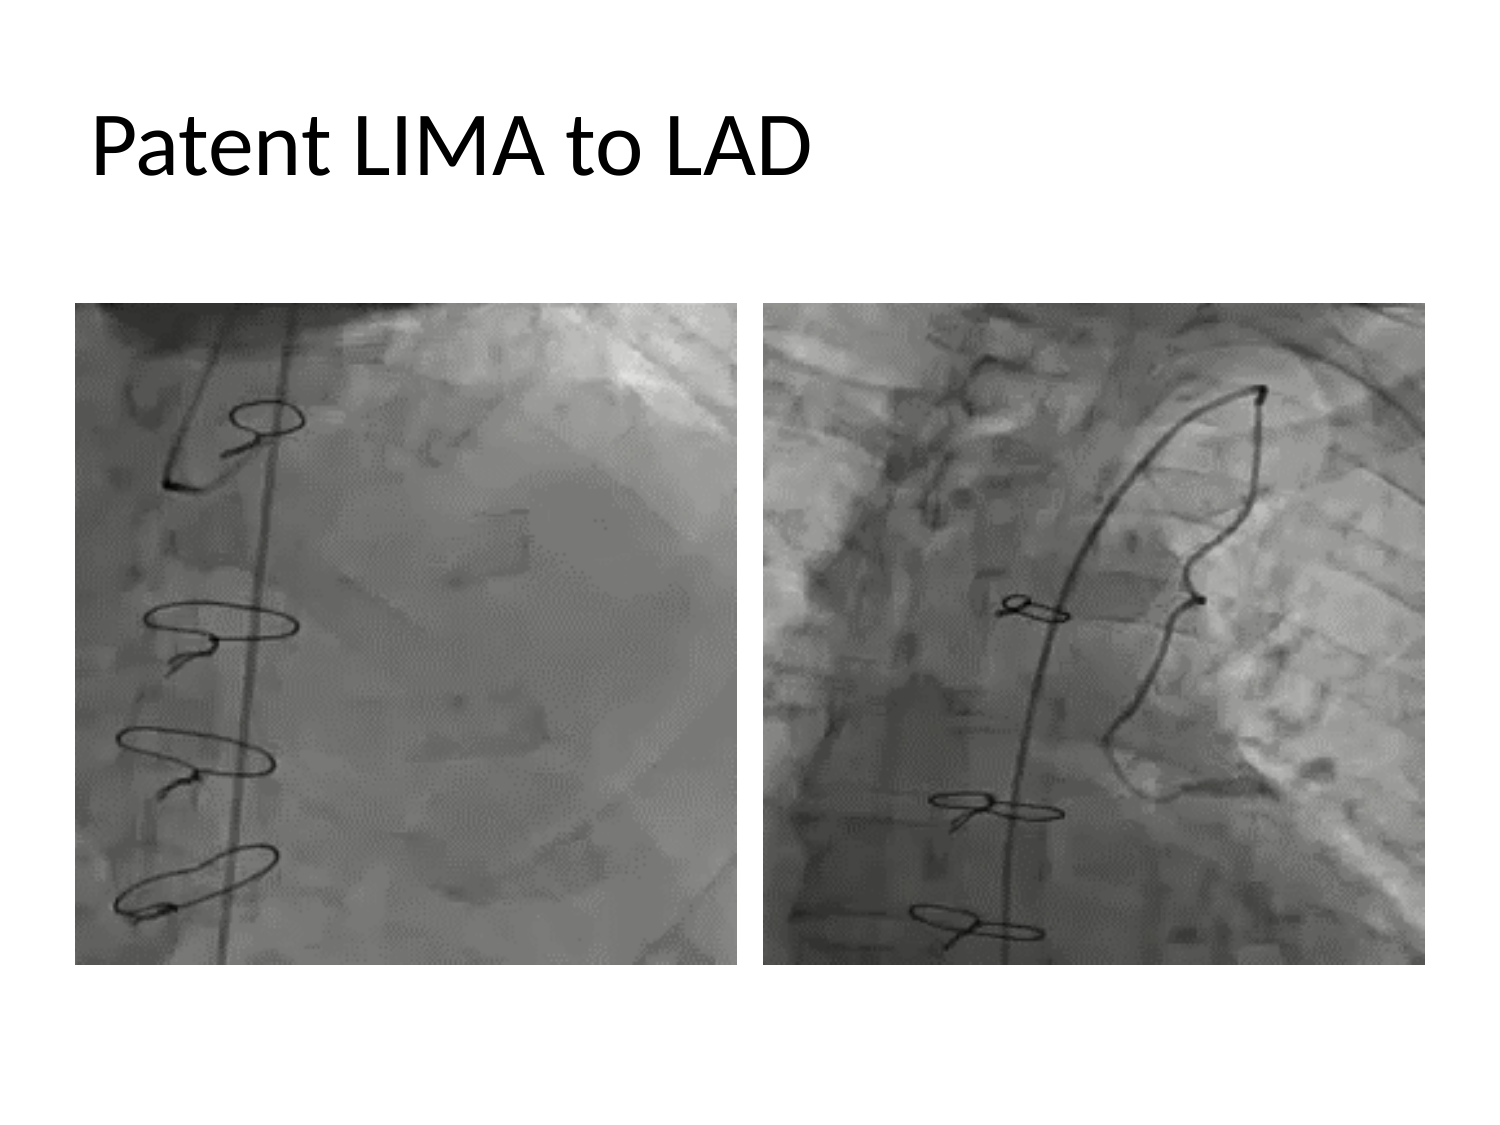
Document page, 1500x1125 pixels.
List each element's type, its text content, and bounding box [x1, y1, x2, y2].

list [74, 302, 738, 966]
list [762, 302, 1426, 966]
title Patent LIMA to LAD [75, 45, 1425, 233]
